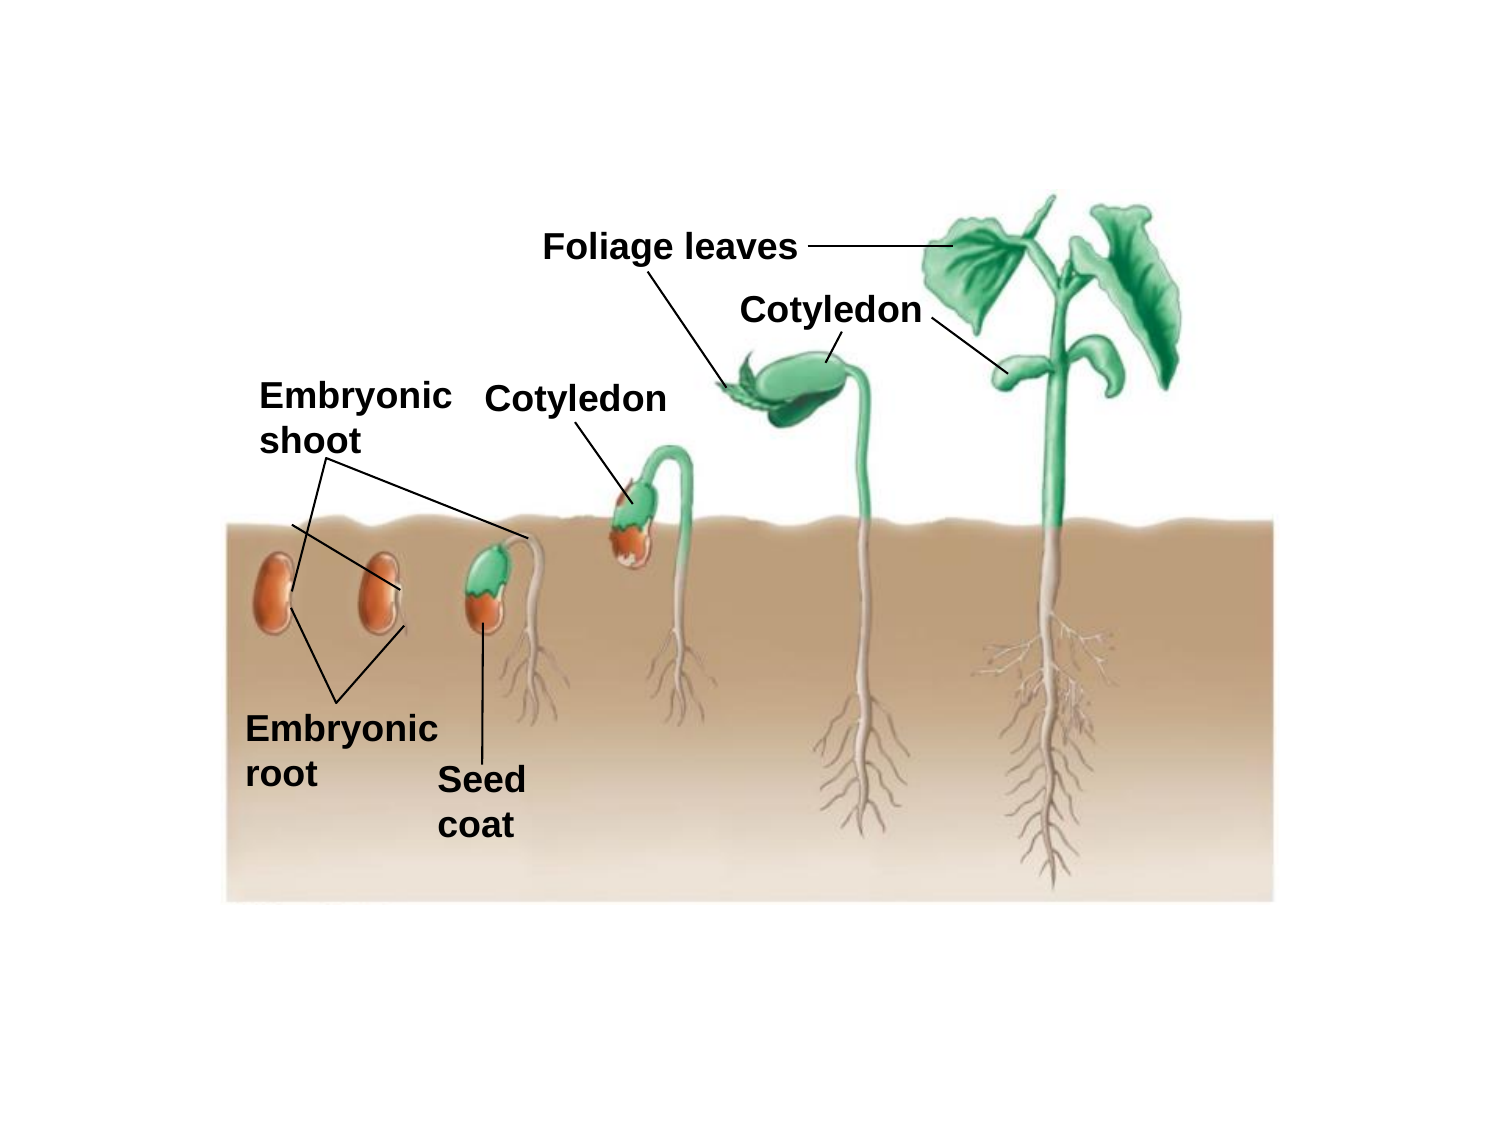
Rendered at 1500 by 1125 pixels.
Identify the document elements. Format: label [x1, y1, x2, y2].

text_box [825, 331, 843, 364]
text_box [647, 271, 727, 389]
text_box [325, 457, 401, 591]
text_box [574, 421, 633, 505]
text_box [931, 317, 1009, 374]
picture [220, 189, 1280, 905]
